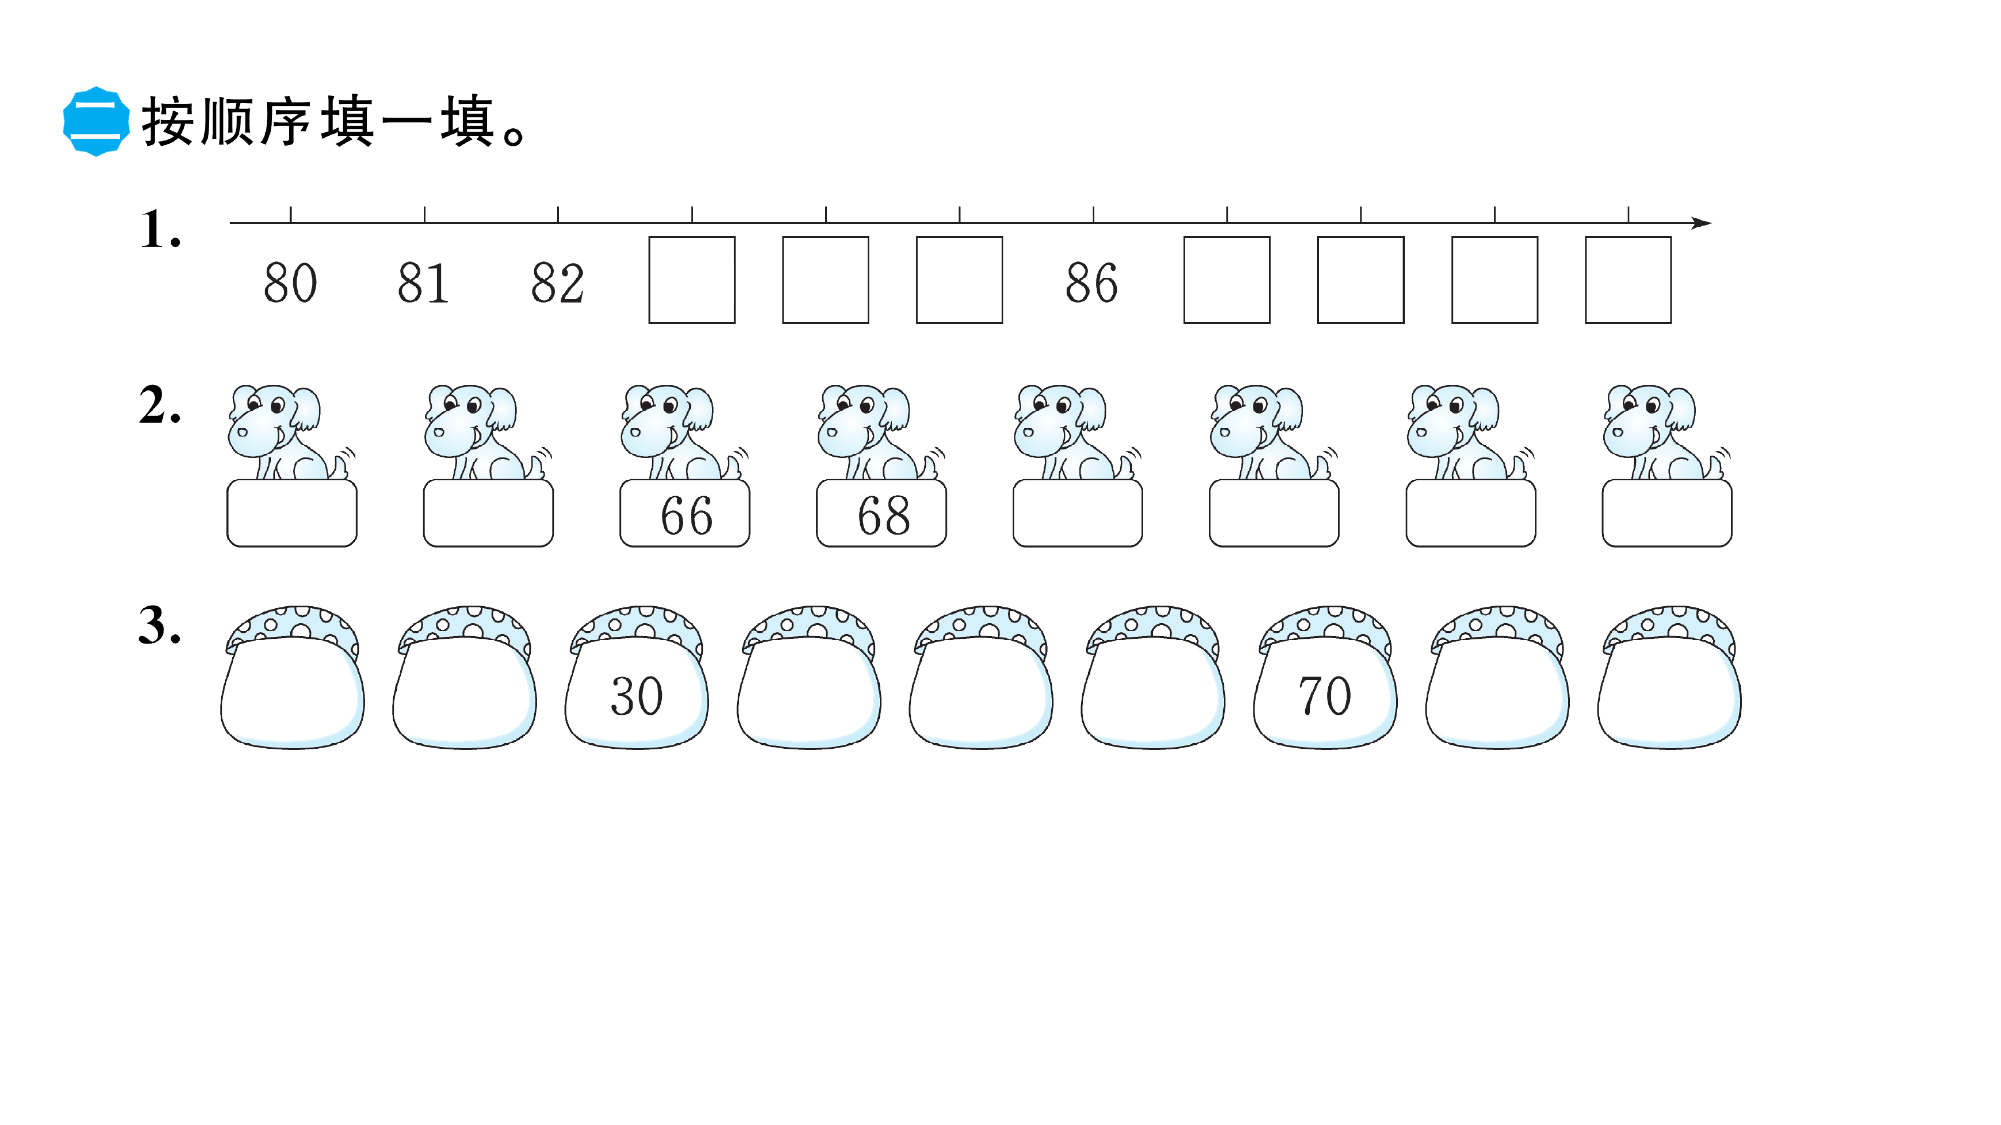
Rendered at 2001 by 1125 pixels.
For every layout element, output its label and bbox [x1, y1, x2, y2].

picture [58, 58, 1949, 762]
